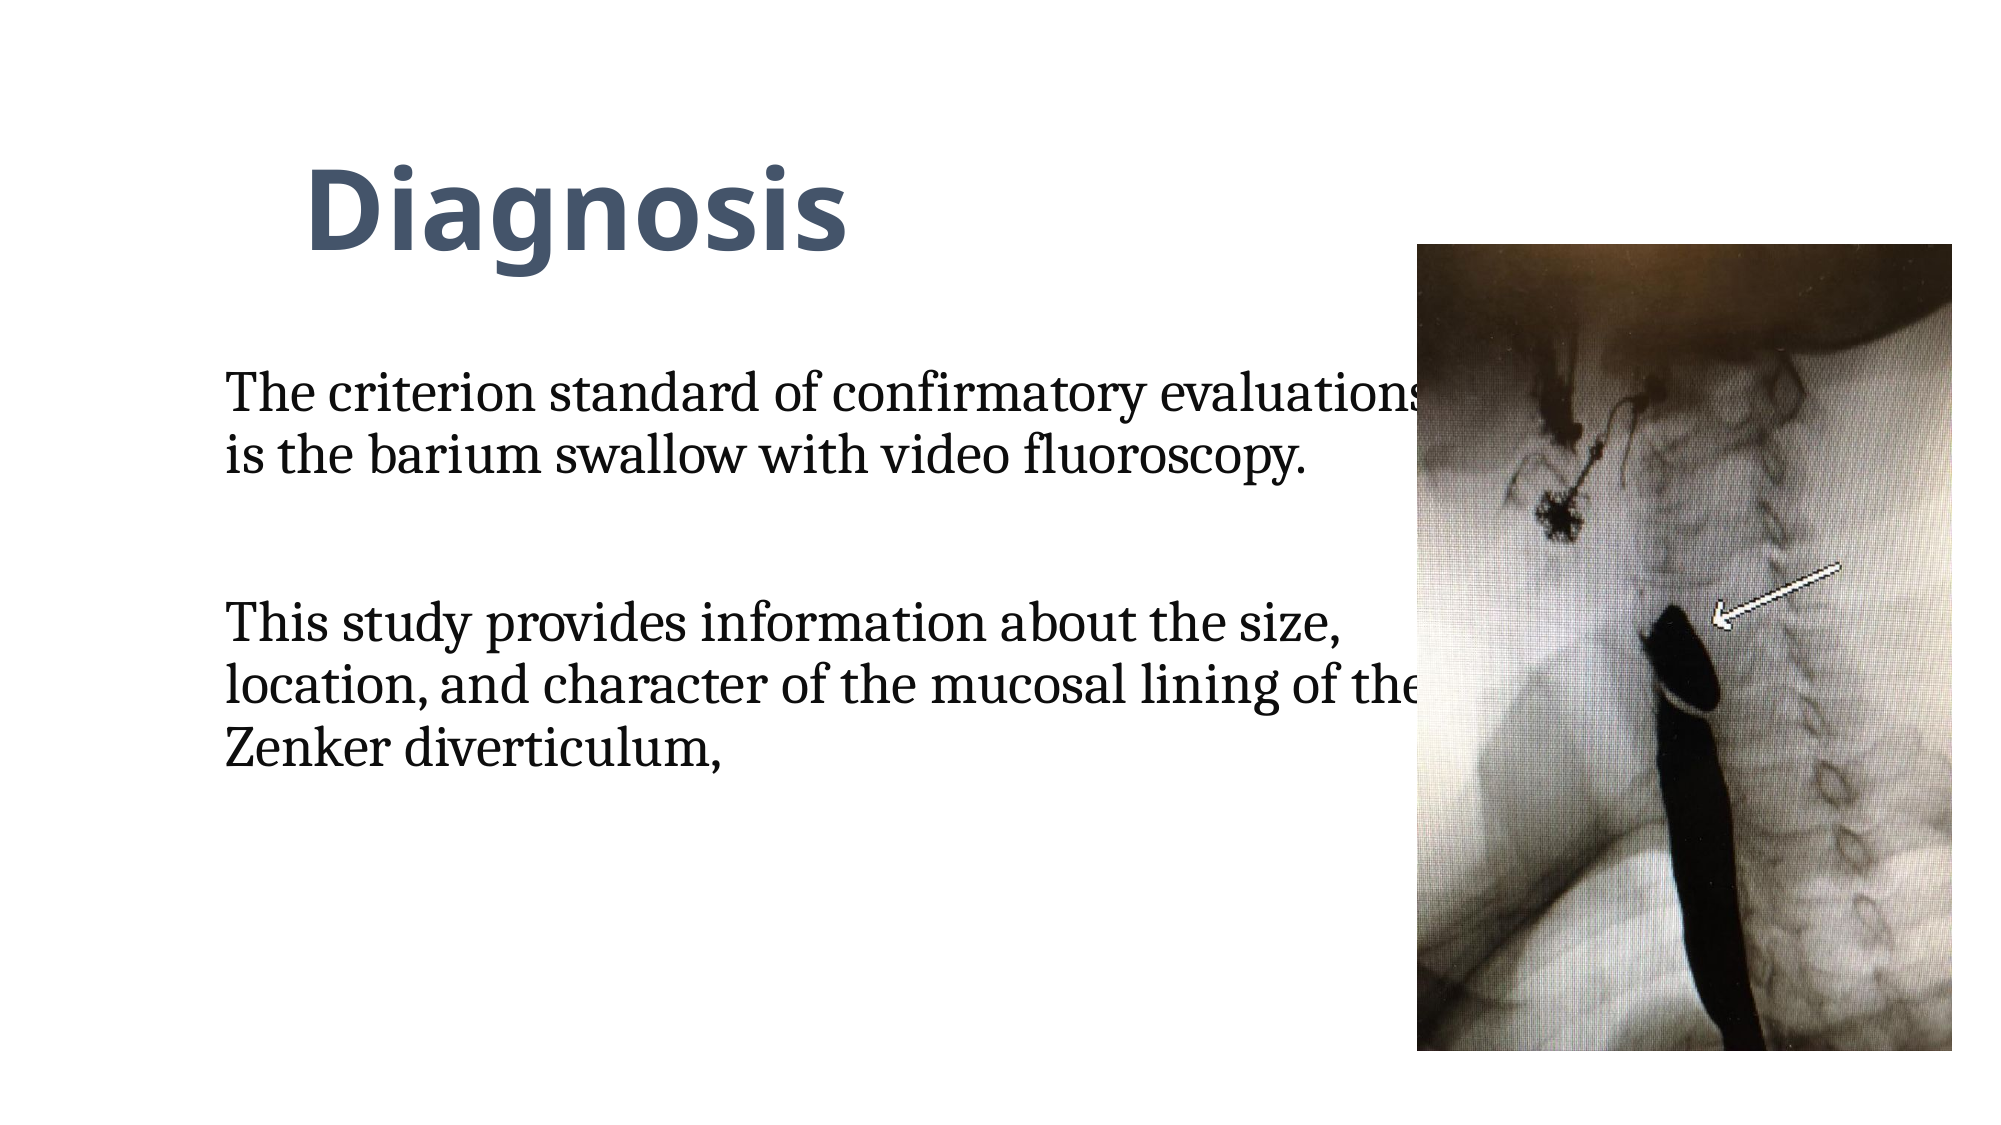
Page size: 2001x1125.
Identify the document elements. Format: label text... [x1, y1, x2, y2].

title Diagnosis [288, 108, 1750, 319]
picture [1417, 244, 1952, 1051]
list The criterion standard of confirmatory evaluations is the barium swallow with video fluoroscopy. This study provides information about the size, location, and character of the mucosal lining of the Zenker diverticulum, [210, 353, 1417, 973]
